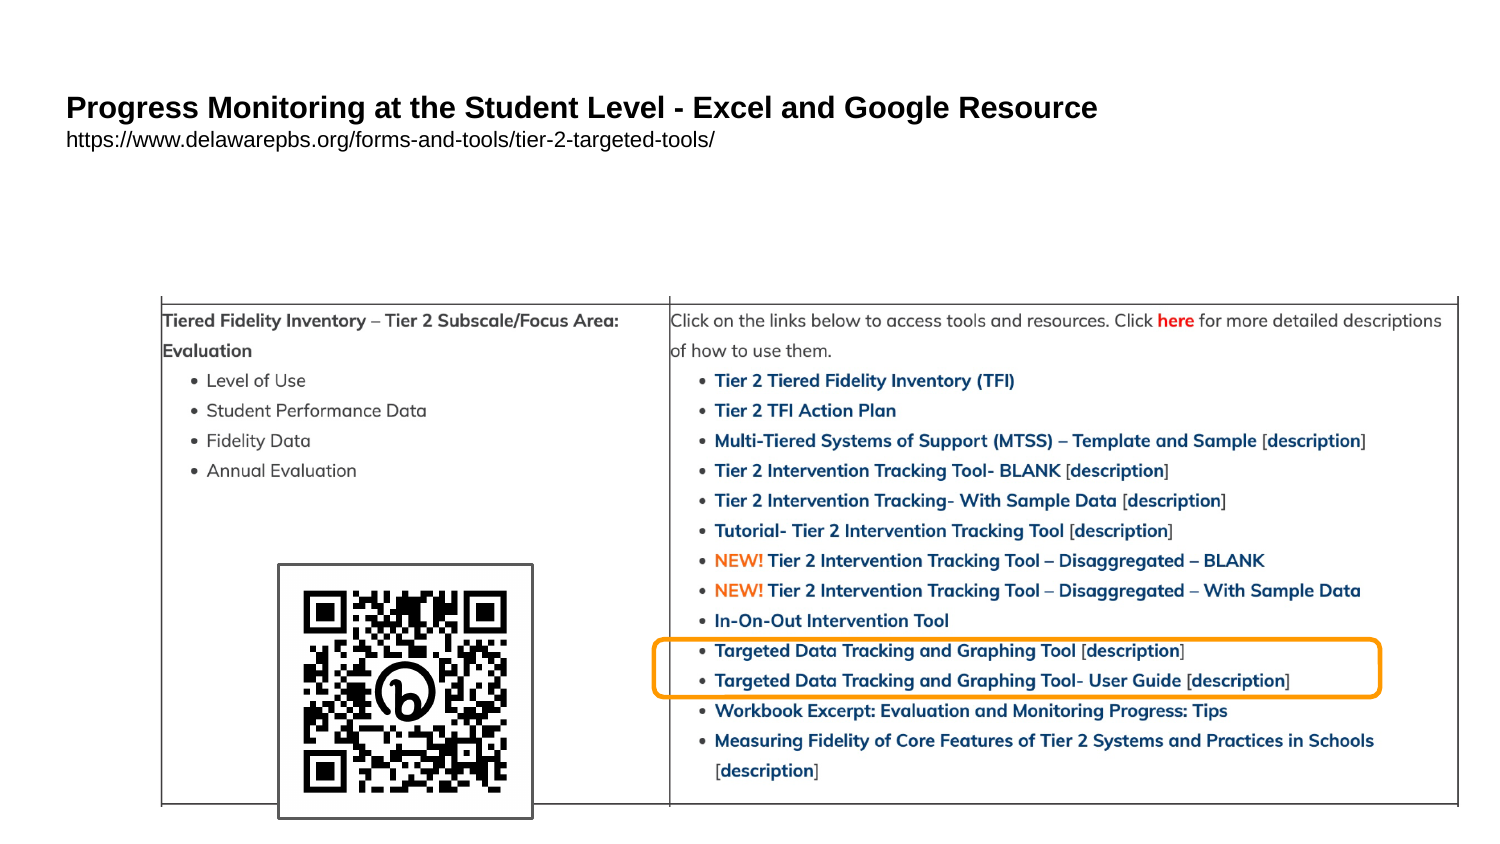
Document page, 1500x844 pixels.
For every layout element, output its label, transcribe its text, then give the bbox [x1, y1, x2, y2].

picture [147, 296, 1462, 817]
title Progress Monitoring at the Student Level - Excel and Google Resource https://www.delawarepbs.org/forms-and-tools/tier-2-targeted-tools/ [51, 72, 1449, 167]
